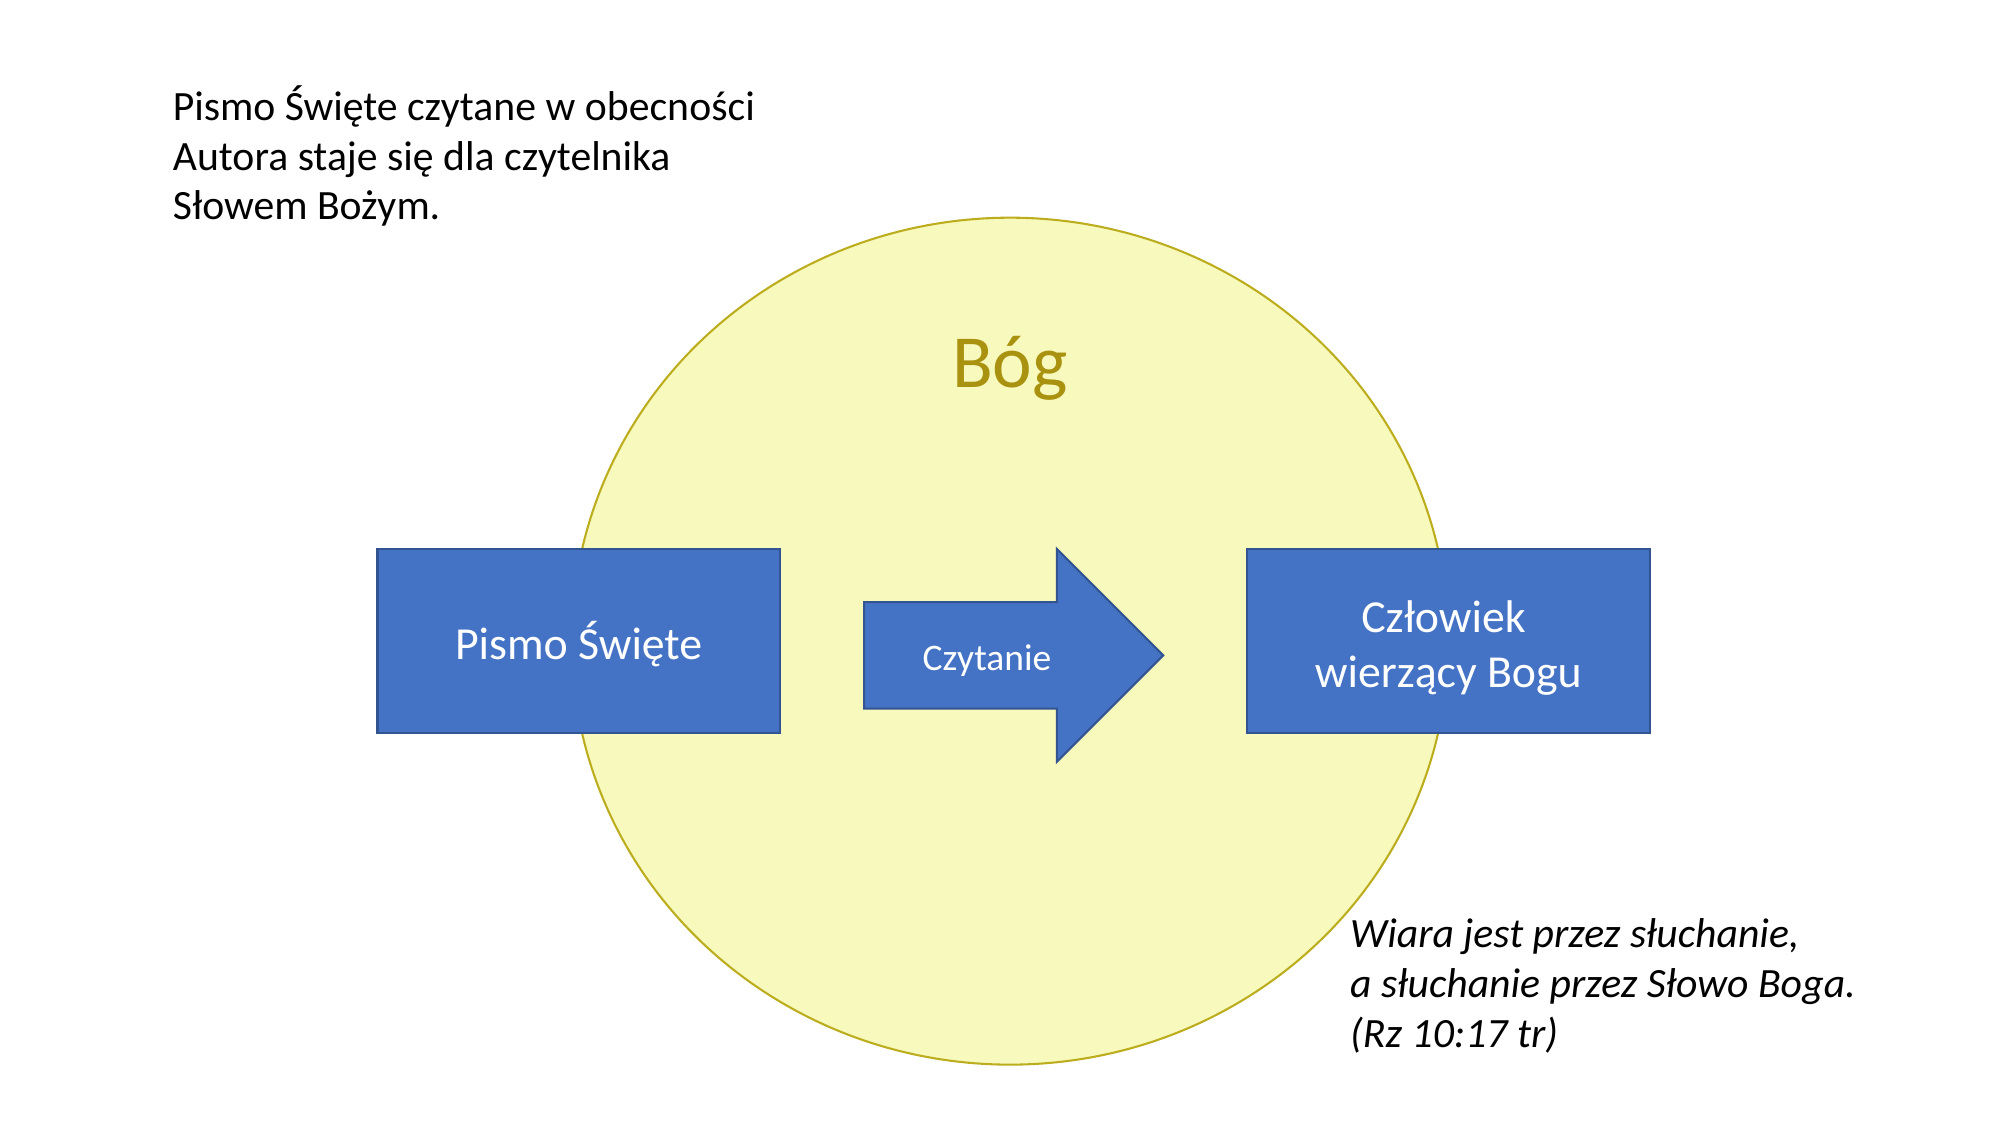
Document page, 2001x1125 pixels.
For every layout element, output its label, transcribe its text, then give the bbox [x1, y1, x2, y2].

text_box Człowiek wierzący Bogu [1449, 548, 1651, 734]
text_box Wiara jest przez słuchanie, a słuchanie przez Słowo Boga. (Rz 10:17 tr) [1449, 898, 1951, 1064]
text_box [571, 217, 1449, 1065]
text_box Pismo Święte czytane w obecności Autora staje się dla czytelnika Słowem Bożym. [158, 70, 830, 236]
text_box Pismo Święte [376, 548, 571, 734]
